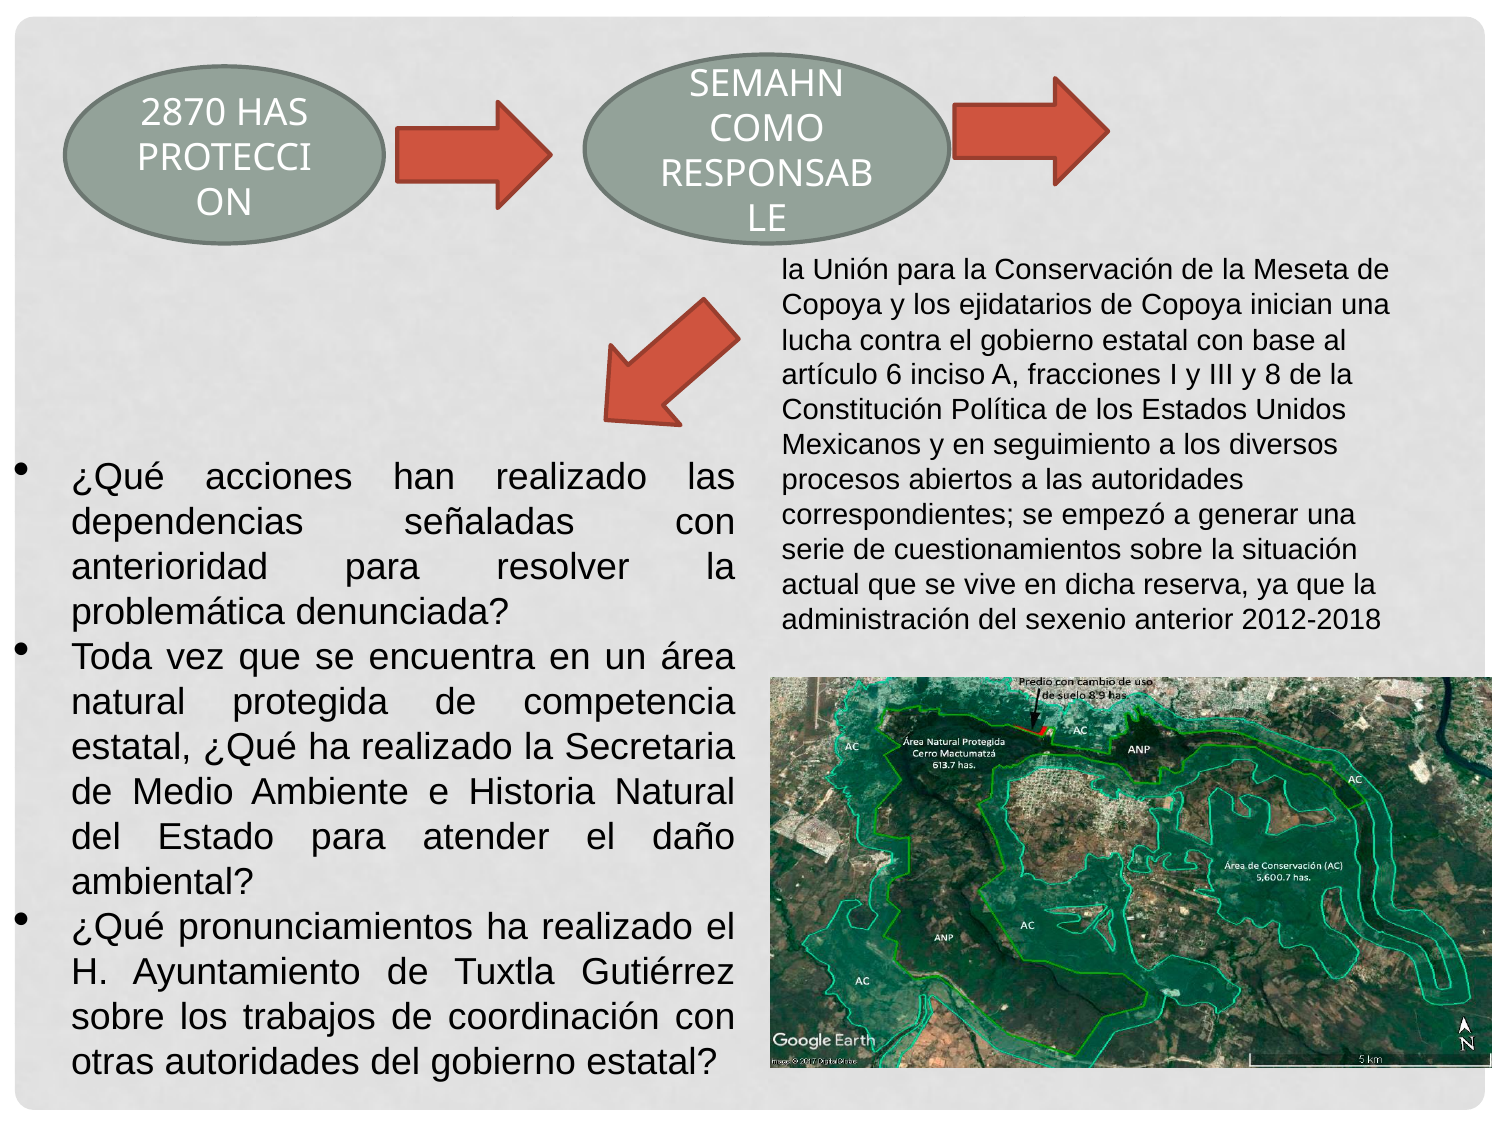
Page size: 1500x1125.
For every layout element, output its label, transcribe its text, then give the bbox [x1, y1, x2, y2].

text_box [395, 99, 553, 210]
text_box SEMAHN COMO RESPONSAB LE [582, 52, 952, 246]
text_box la Unión para la Conservación de la Meseta de Copoya y los ejidatarios de Copoya inician una lucha contra el gobierno estatal con base al artículo 6 inciso A, fracciones I y III y 8 de la Constitución Política de los Estados Unidos Mexicanos y en seguimiento a los diversos procesos abiertos a las autoridades correspondientes; se empezó a generar una serie de cuestionamientos sobre la situación actual que se vive en dicha reserva, ya que la administración del sexenio anterior 2012-2018 [766, 243, 1436, 643]
text_box ¿Qué acciones han realizado las dependencias señaladas con anterioridad para resolver la problemática denunciada? Toda vez que se encuentra en un área natural protegida de competencia estatal, ¿Qué ha realizado la Secretaria de Medio Ambiente e Historia Natural del Estado para atender el daño ambiental? ¿Qué pronunciamientos ha realizado el H. Ayuntamiento de Tuxtla Gutiérrez sobre los trabajos de coordinación con otras autoridades del gobierno estatal? [0, 444, 750, 1089]
picture [770, 677, 1492, 1068]
text_box [603, 296, 741, 428]
text_box 2870 HAS PROTECCION [62, 64, 386, 246]
text_box [952, 76, 1111, 187]
